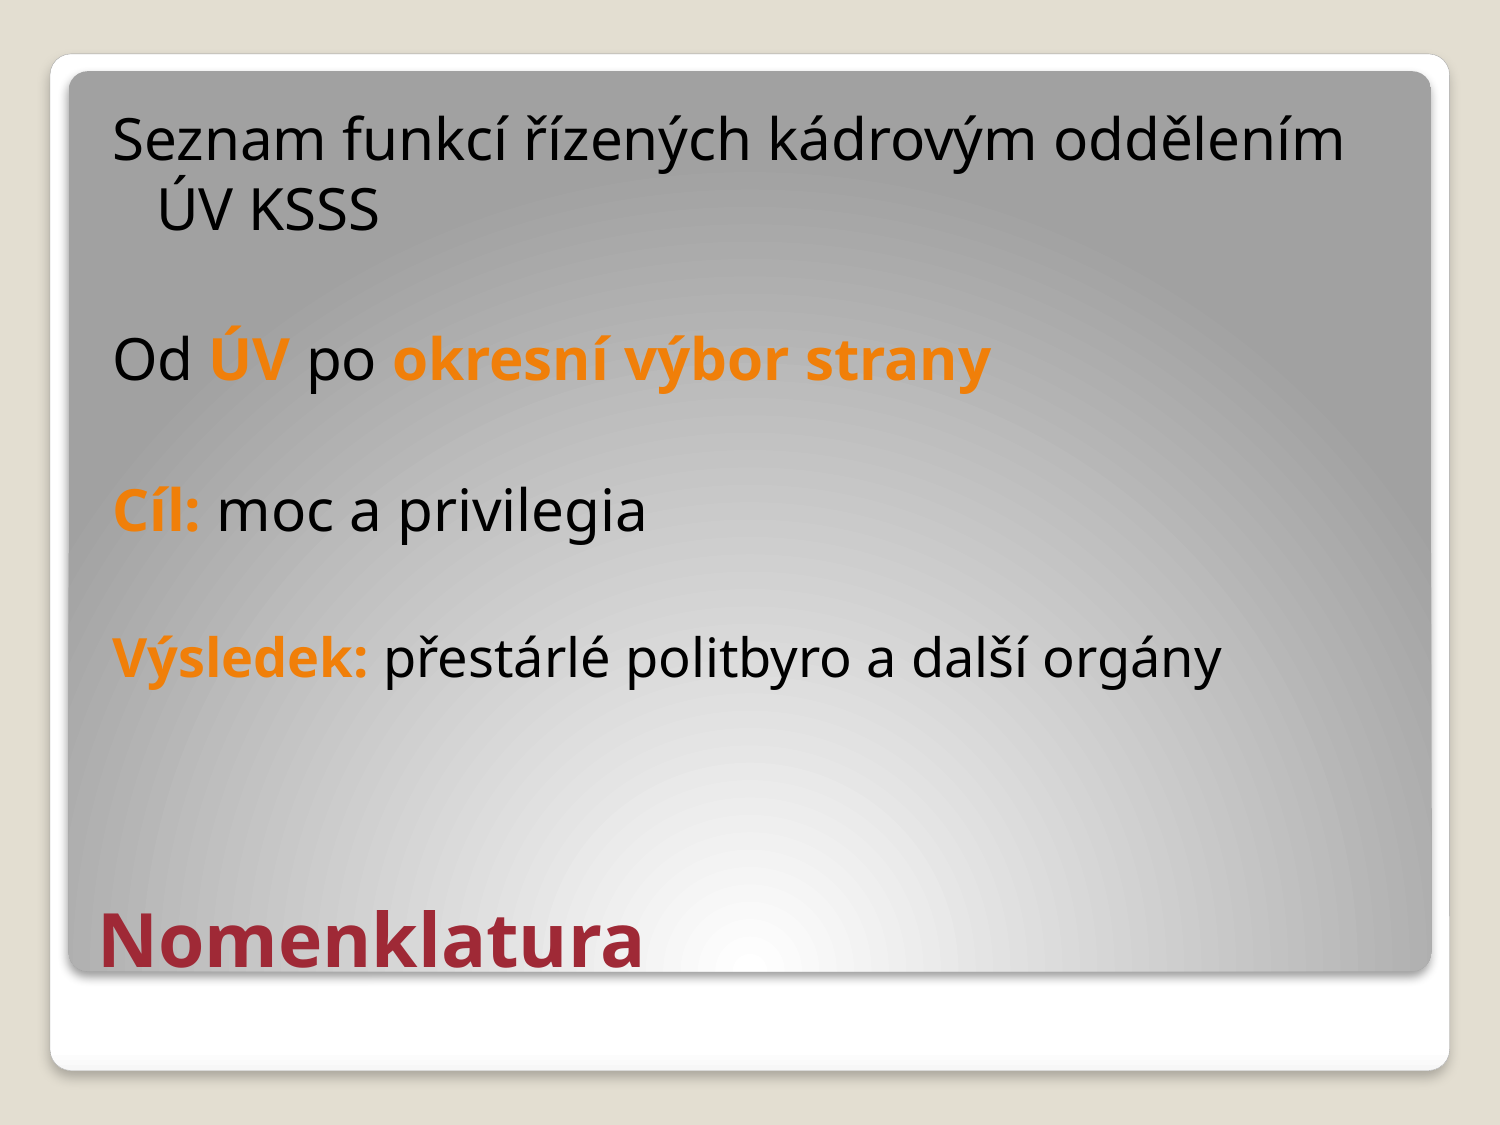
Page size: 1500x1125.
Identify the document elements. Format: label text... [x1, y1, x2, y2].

title Nomenklatura [82, 817, 1425, 991]
list Seznam funkcí řízených kádrovým oddělením ÚV KSSS Od ÚV po okresní výbor strany Cíl: moc a privilegia Výsledek: přestárlé politbyro a další orgány [82, 86, 1426, 775]
